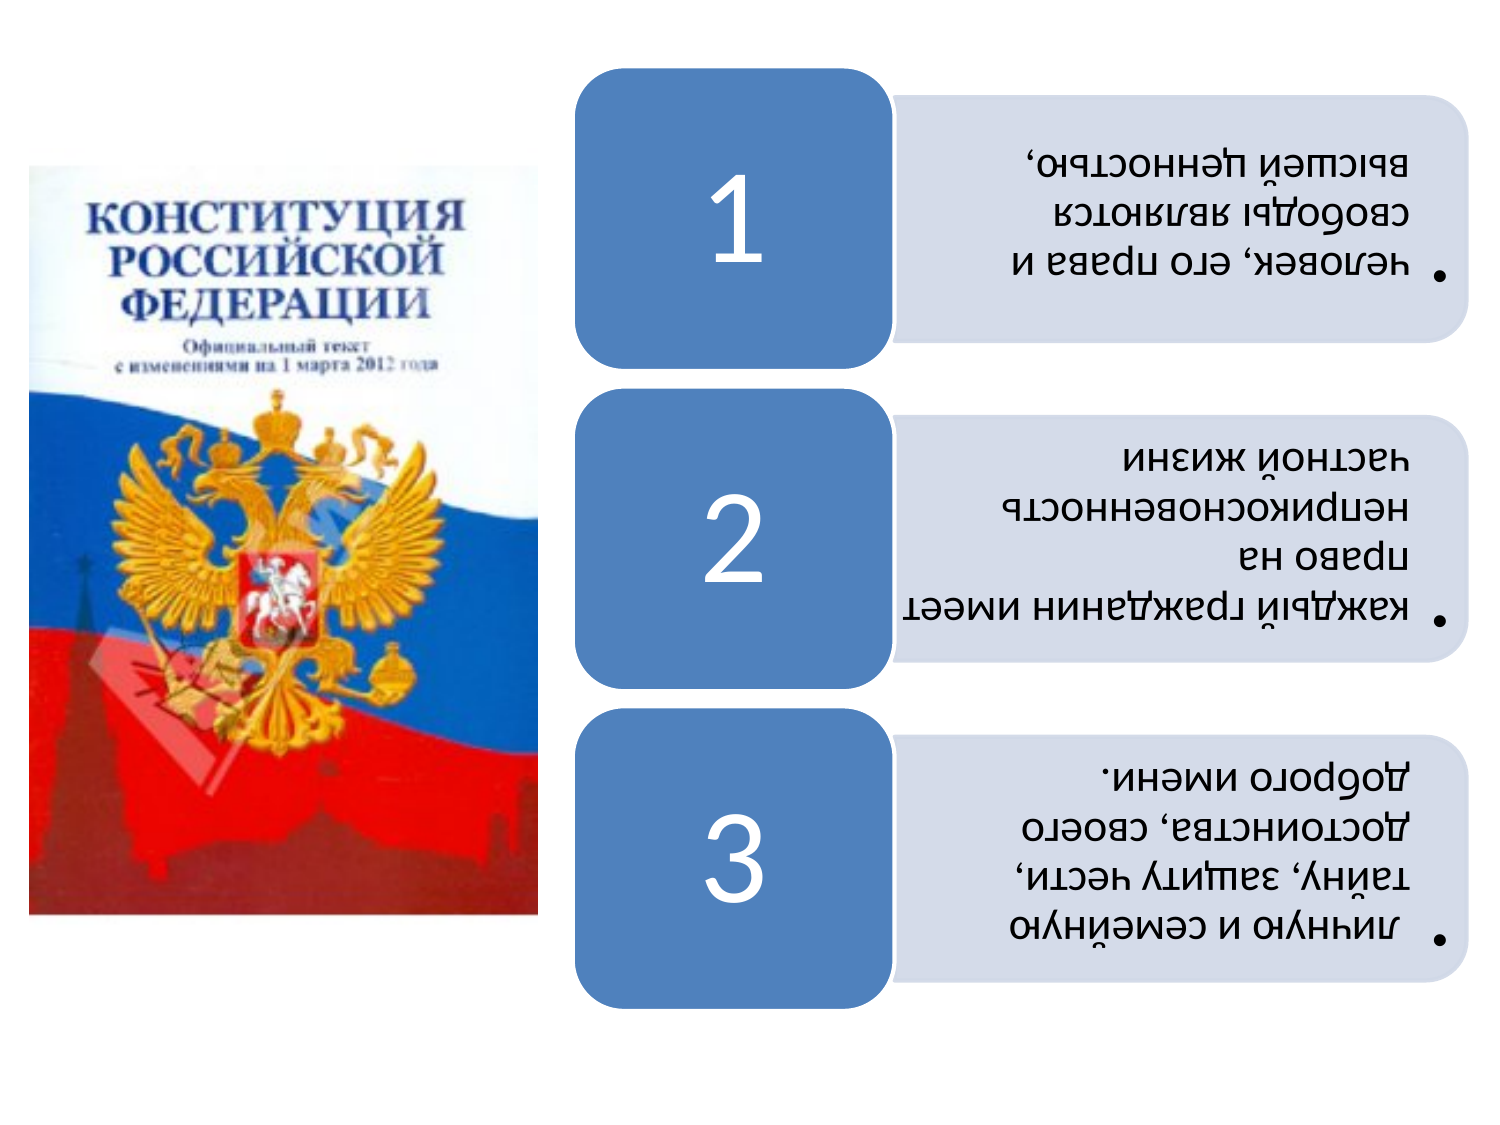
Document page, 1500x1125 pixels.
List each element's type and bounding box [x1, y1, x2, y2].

picture [29, 148, 538, 935]
text_box [572, 66, 1467, 1012]
